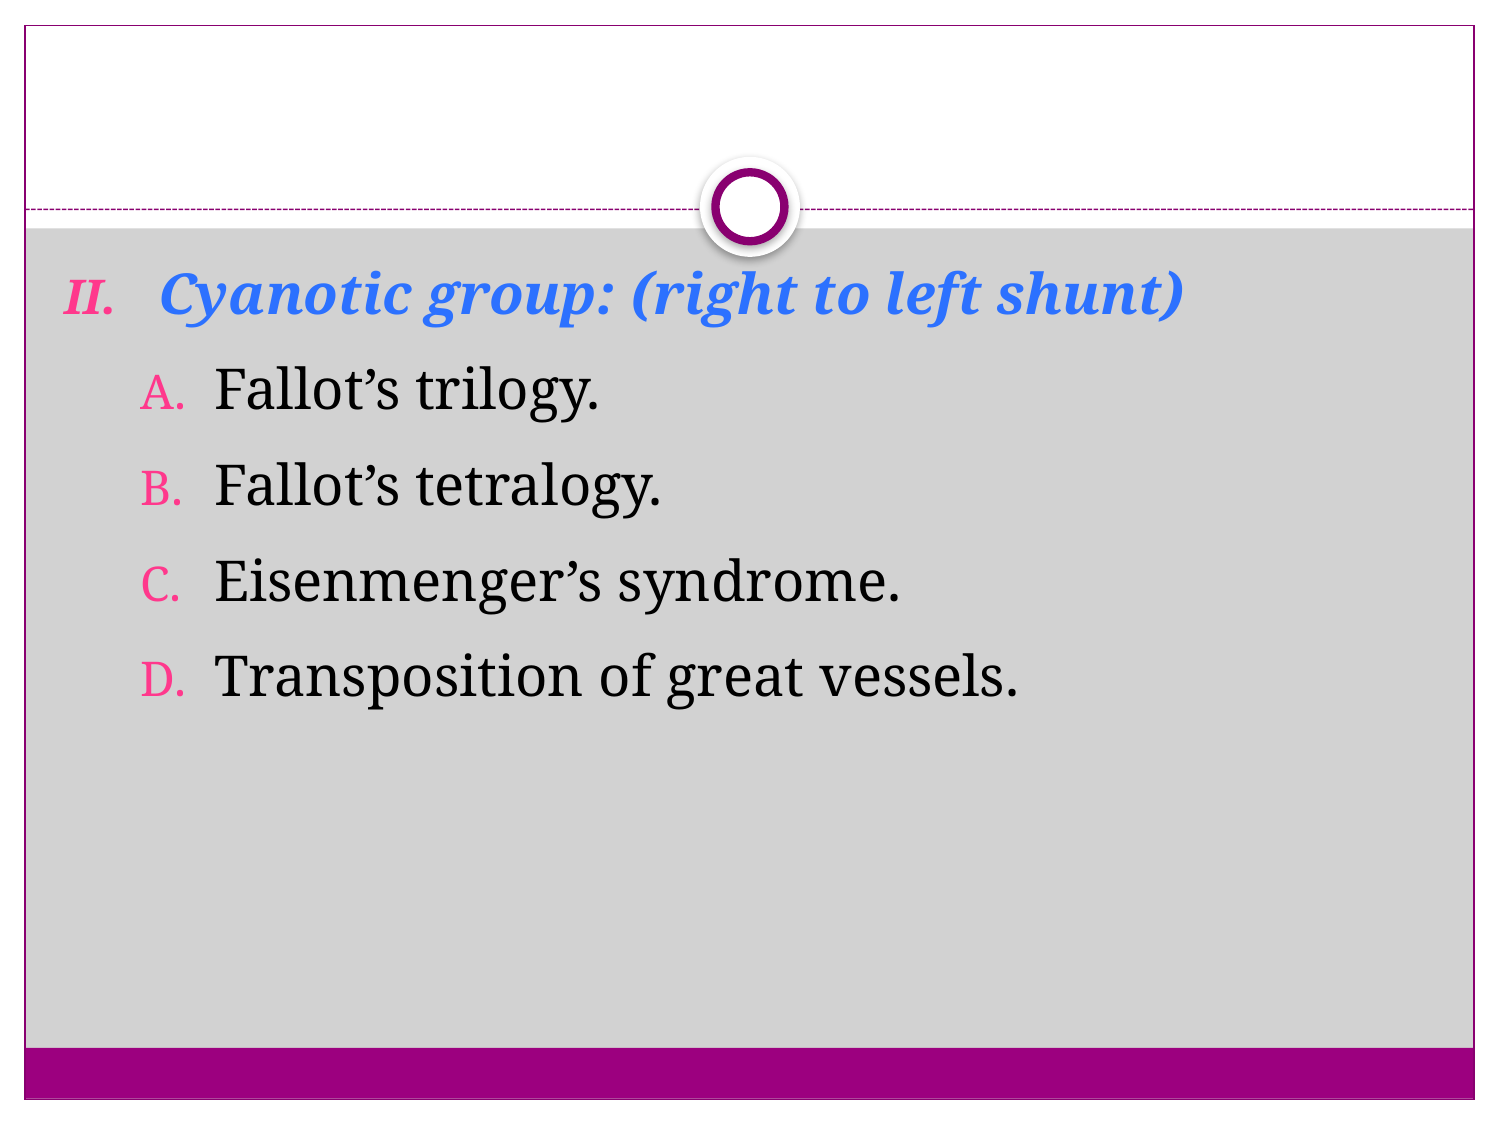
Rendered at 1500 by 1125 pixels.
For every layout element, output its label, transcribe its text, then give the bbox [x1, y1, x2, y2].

list Cyanotic group: (right to left shunt) Fallot’s trilogy. Fallot’s tetralogy. Eisenmenger’s syndrome. Transposition of great vessels. [49, 250, 1445, 1001]
